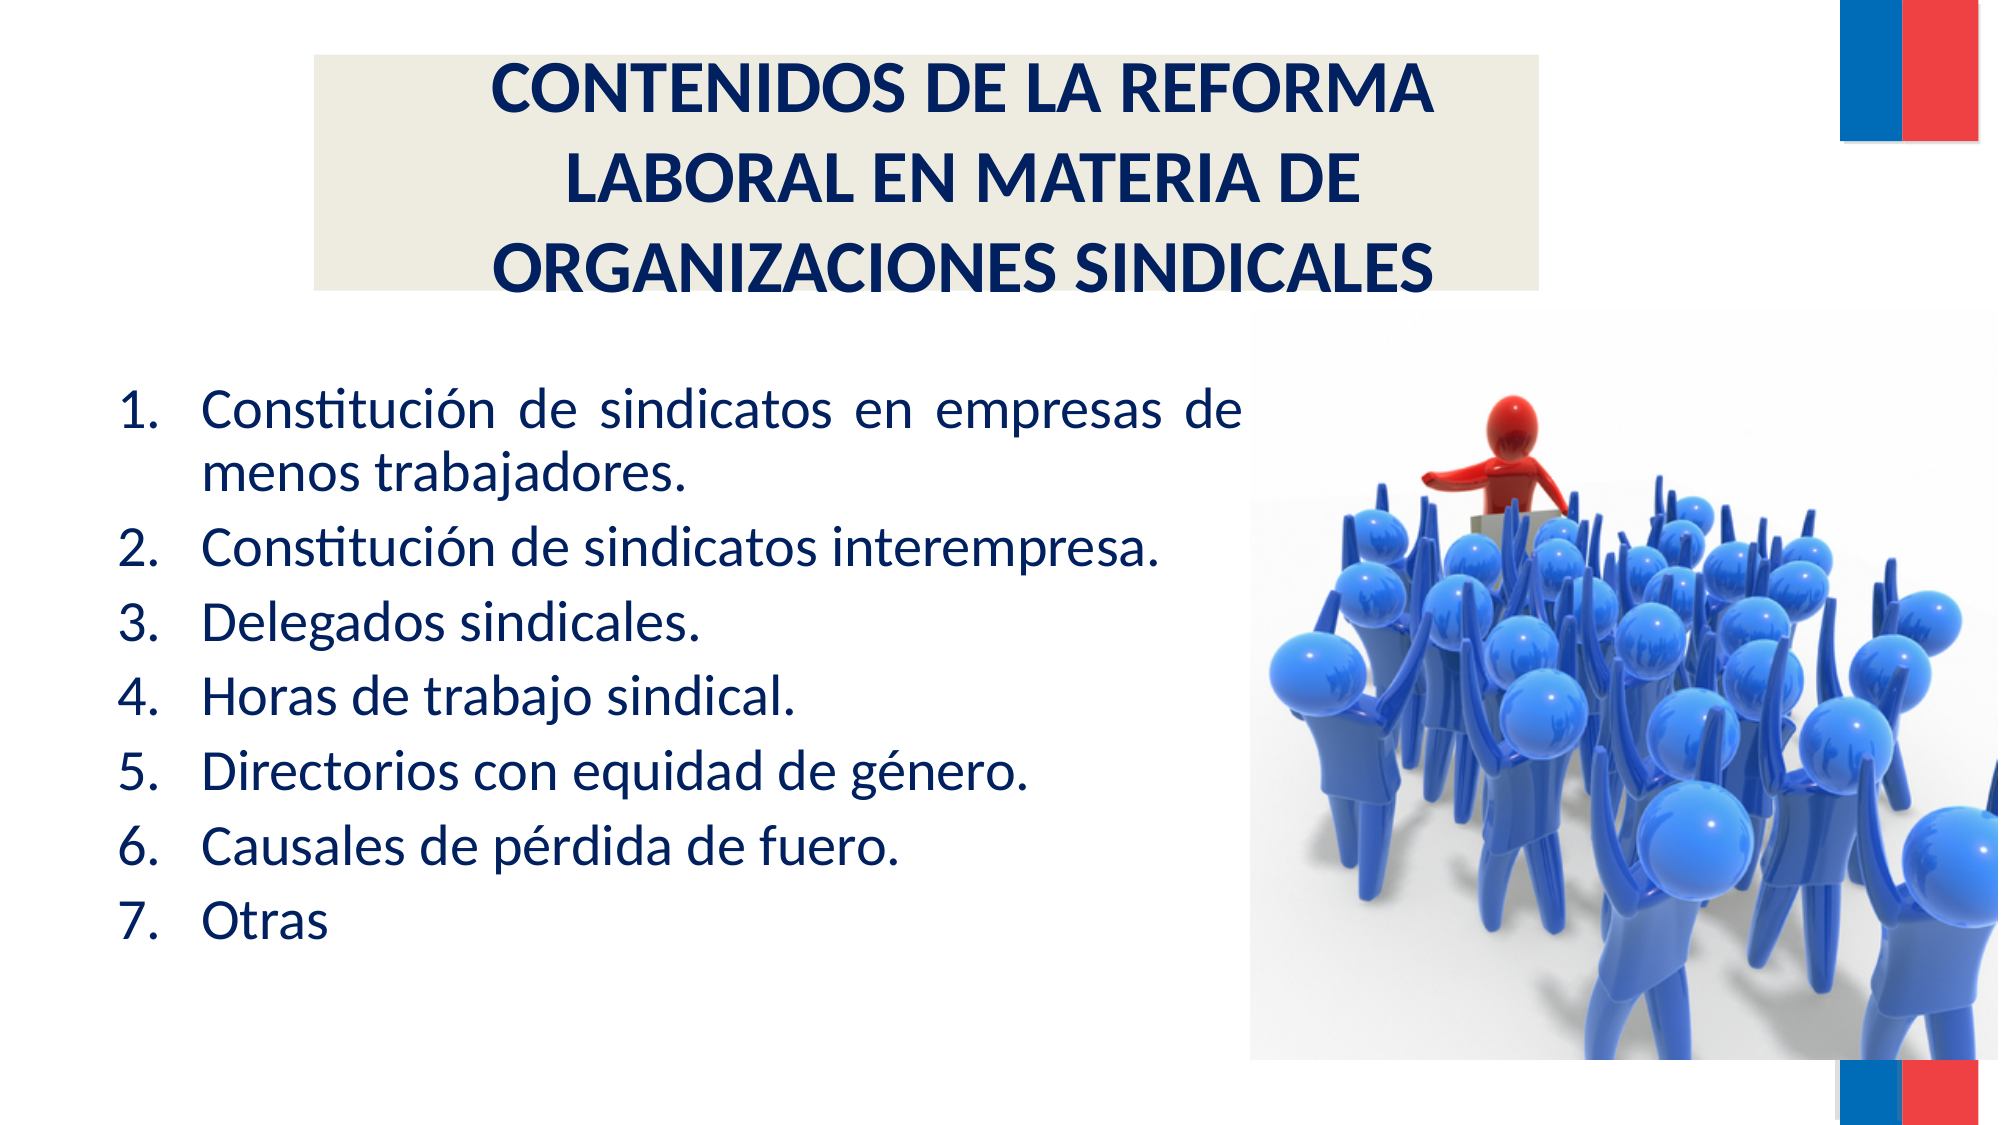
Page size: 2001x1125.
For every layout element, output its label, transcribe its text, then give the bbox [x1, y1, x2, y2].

picture [1250, 308, 1998, 1060]
text_box CONTENIDOS DE LA REFORMA LABORAL EN MATERIA DE ORGANIZACIONES SINDICALES [313, 54, 1539, 291]
text_box Constitución de sindicatos en empresas de 50 o menos trabajadores. Constitución de sindicatos interempresa. Delegados sindicales. Horas de trabajo sindical. Directorios con equidad de género. Causales de pérdida de fuero. Otras [102, 371, 1245, 998]
